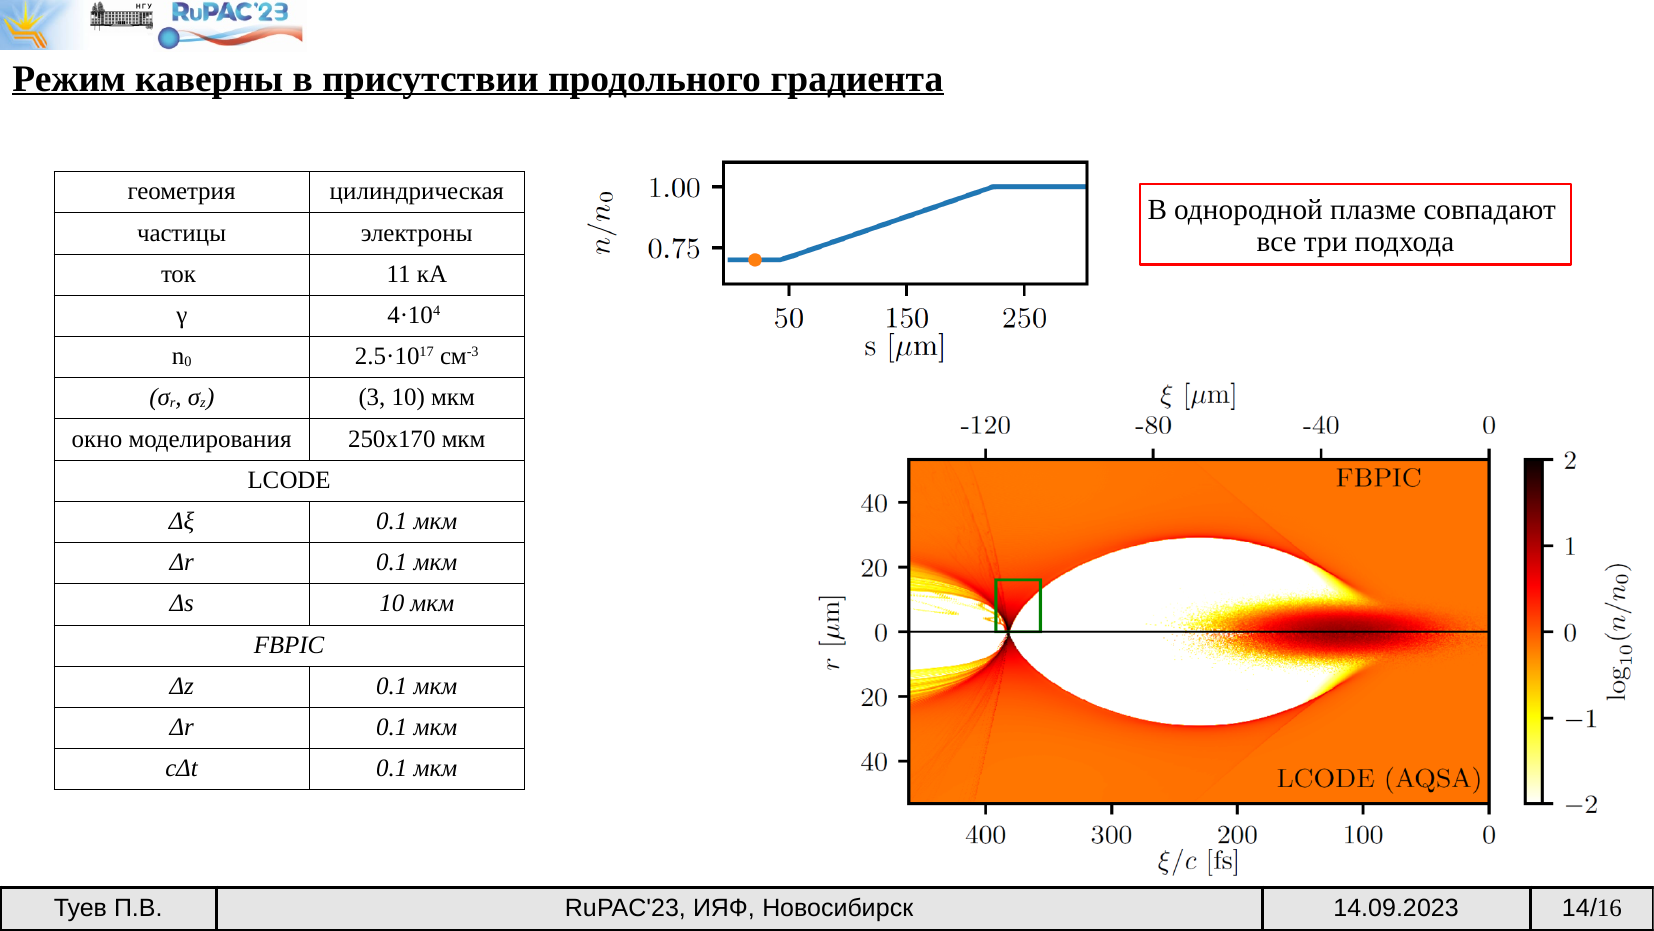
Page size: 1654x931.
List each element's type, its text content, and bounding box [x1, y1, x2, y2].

table_cell 0.1 мкм [310, 708, 524, 748]
table_cell n0 [55, 337, 309, 377]
text_box В однородной плазме совпадают все три подхода [1140, 183, 1571, 265]
table_cell 2.5·1017 см-3 [310, 337, 524, 377]
table_cell 250х170 мкм [310, 419, 524, 460]
table_cell (σr, σz) [55, 378, 309, 418]
table_cell ток [55, 255, 309, 295]
table_cell 0.1 мкм [310, 502, 524, 542]
table_header 14.09.2023 [1264, 896, 1529, 929]
picture [0, 0, 307, 52]
table_cell 4·104 [310, 296, 524, 336]
table_cell электроны [310, 213, 524, 254]
table_cell Δr [55, 708, 309, 748]
table_header геометрия [55, 172, 309, 212]
table_cell Δr [55, 543, 309, 583]
table_header цилиндрическая [310, 172, 524, 212]
table_cell частицы [55, 213, 309, 254]
table_cell 10 мкм [310, 584, 524, 625]
table_cell 11 кА [310, 255, 524, 295]
table_cell LCODE [55, 461, 524, 501]
table_cell FBPIC [55, 626, 524, 666]
picture [583, 146, 1651, 888]
table_cell окно моделирования [55, 419, 309, 460]
table_header 14/16 [1532, 894, 1652, 929]
table_cell Δξ [55, 502, 309, 542]
text_box Режим каверны в присутствии продольного градиента [0, 51, 1616, 106]
table_header RuPAC'23, ИЯФ, Новосибирск [218, 889, 1261, 929]
table_cell 0.1 мкм [310, 749, 524, 789]
table_cell cΔt [55, 749, 309, 789]
table_cell 0.1 мкм [310, 543, 524, 583]
table_header Туев П.В. [2, 889, 215, 929]
table_cell γ [55, 296, 309, 336]
table_cell Δs [55, 584, 309, 625]
table_cell Δz [55, 667, 309, 707]
table_cell 0.1 мкм [310, 667, 524, 707]
table_cell (3, 10) мкм [310, 378, 524, 418]
